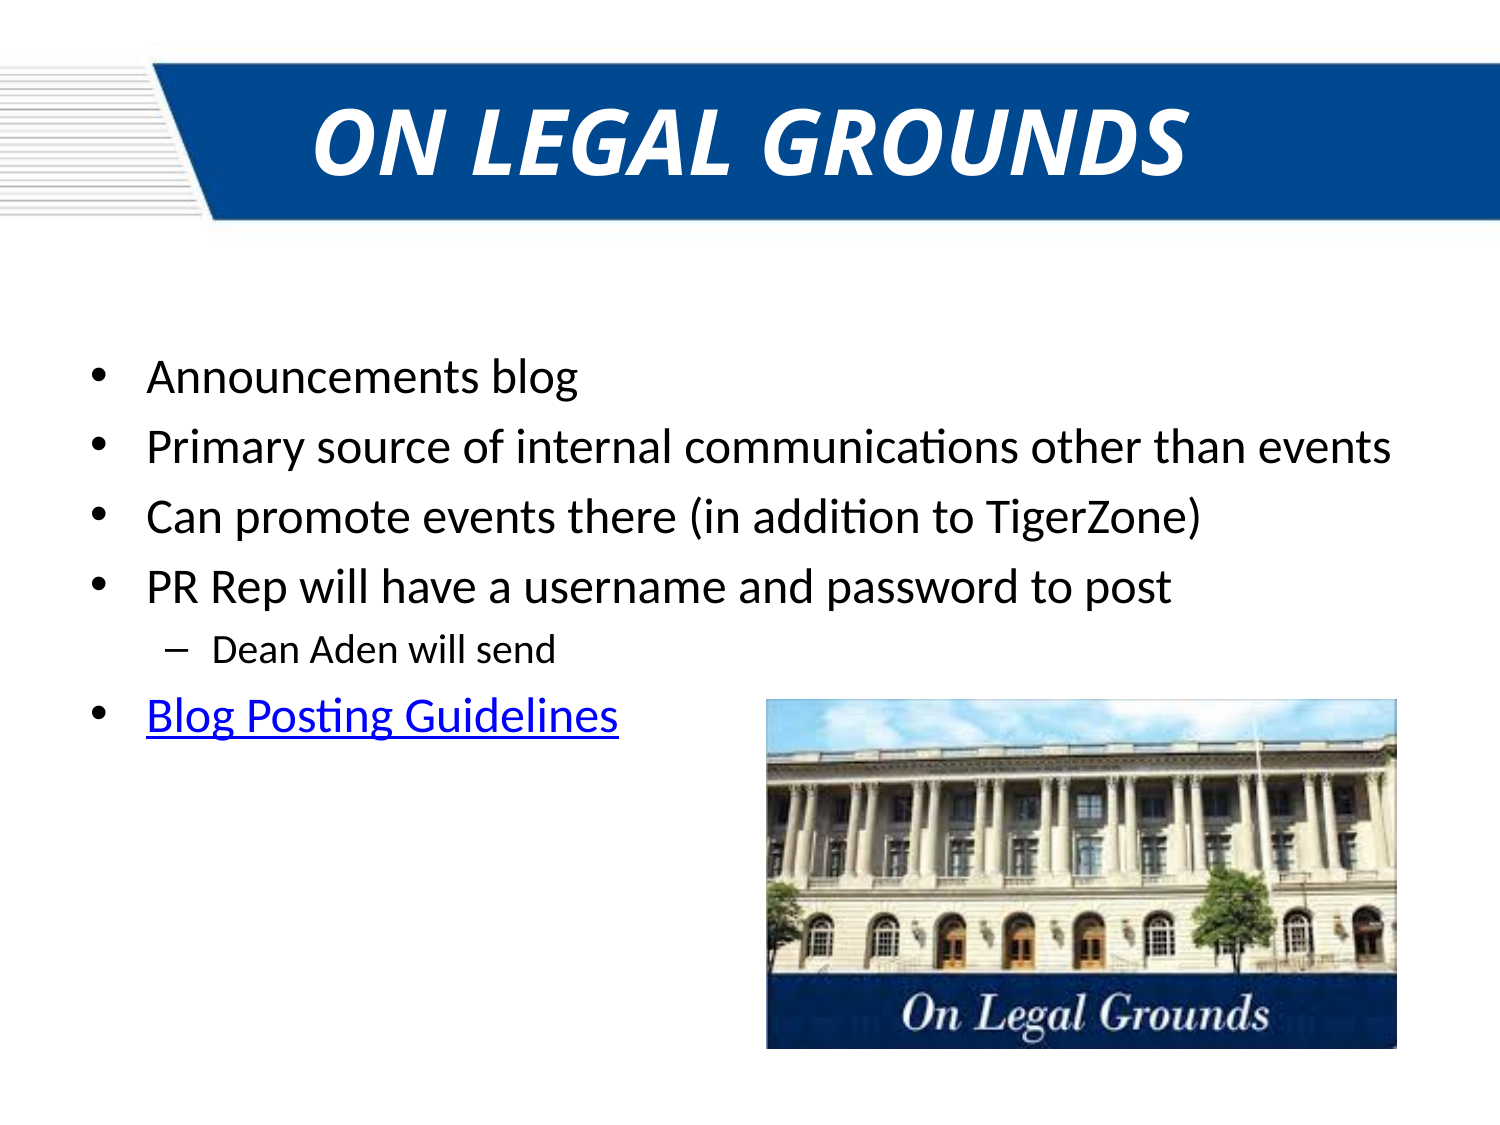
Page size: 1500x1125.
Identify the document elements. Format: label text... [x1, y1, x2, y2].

list Announcements blog Primary source of internal communications other than events Can promote events there (in addition to TigerZone) PR Rep will have a username and password to post Dean Aden will send Blog Posting Guidelines [75, 336, 1425, 992]
picture [0, 42, 1500, 274]
picture [766, 699, 1398, 1049]
